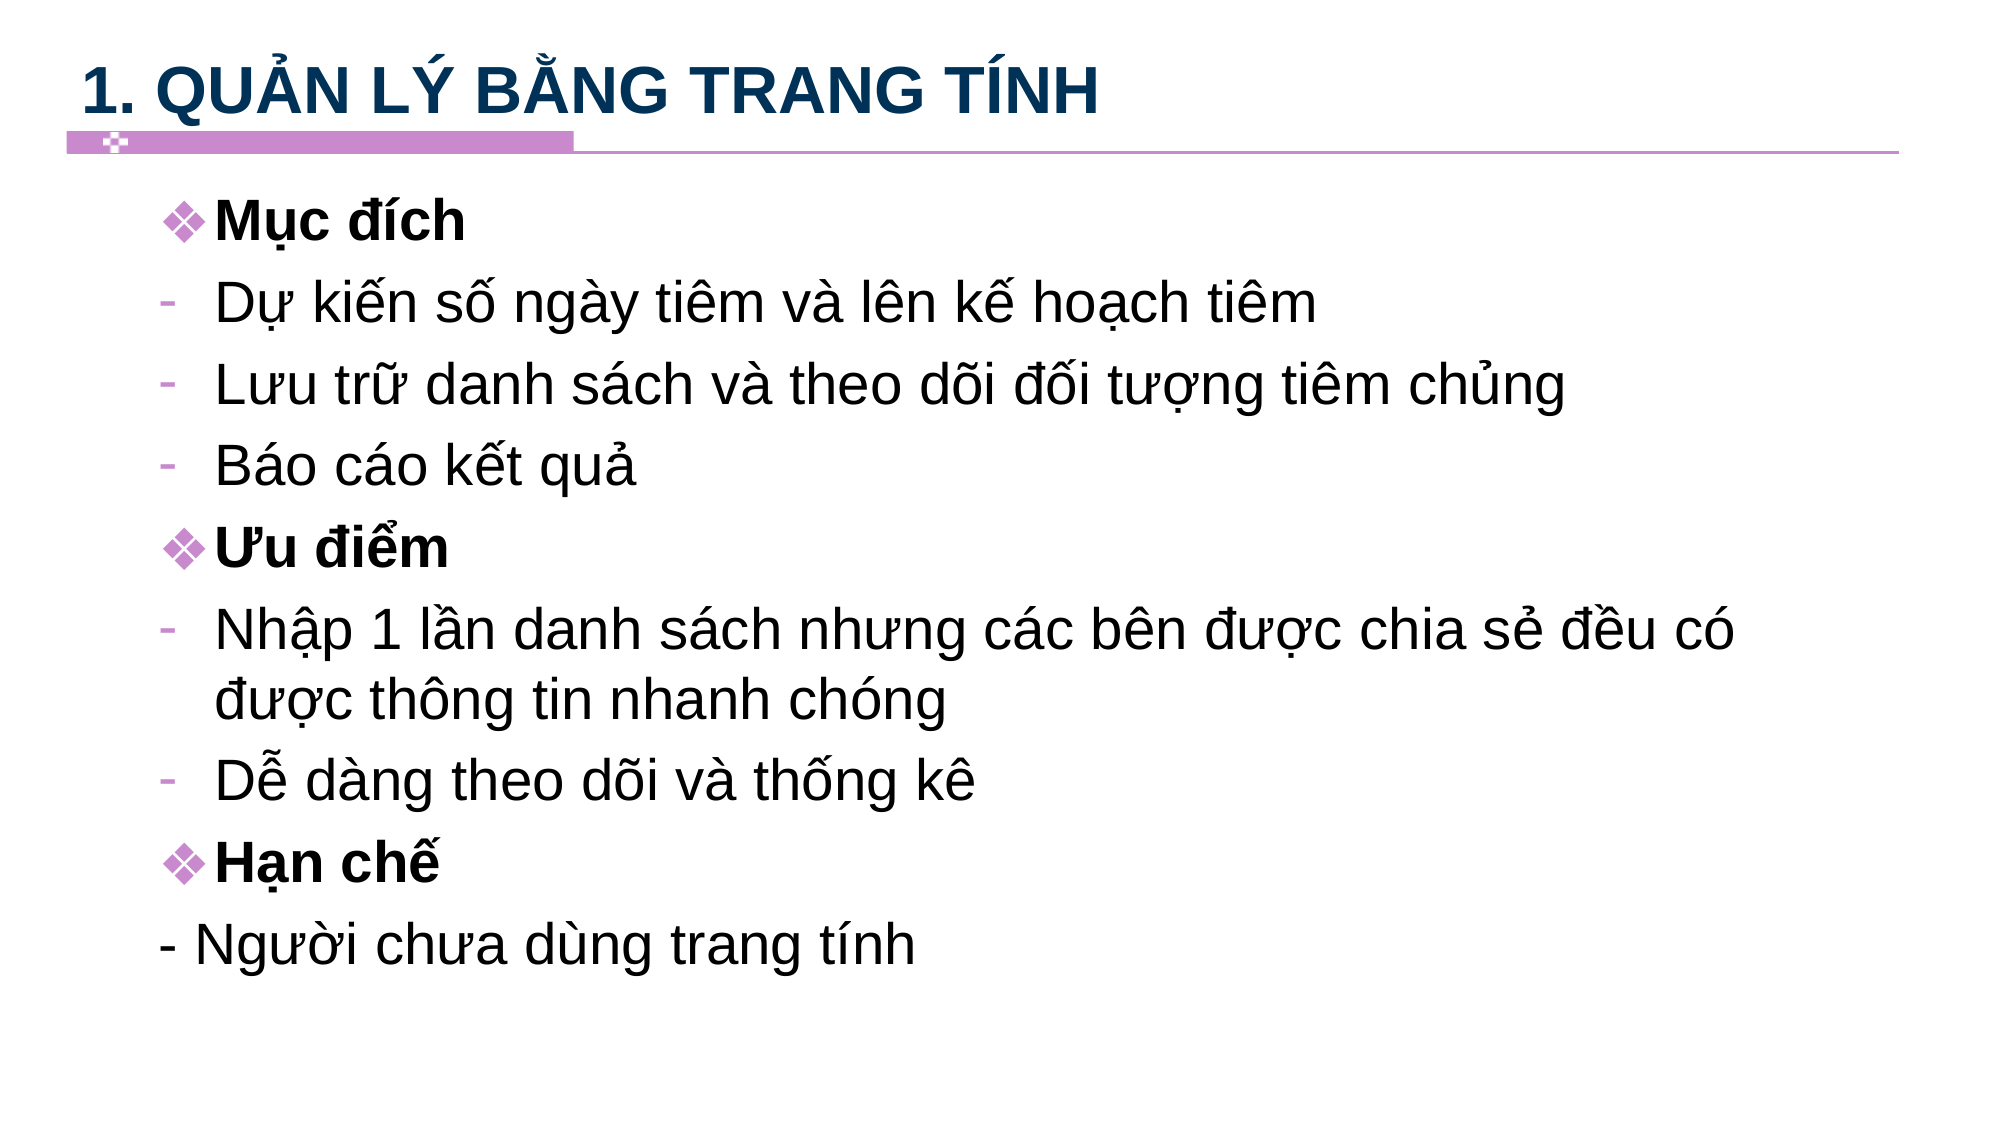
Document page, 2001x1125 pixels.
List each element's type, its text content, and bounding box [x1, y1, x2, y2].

list Mục đích Dự kiến số ngày tiêm và lên kế hoạch tiêm Lưu trữ danh sách và theo dõi đối tượng tiêm chủng Báo cáo kết quả Ưu điểm Nhập 1 lần danh sách nhưng các bên được chia sẻ đều có được thông tin nhanh chóng Dễ dàng theo dõi và thống kê Hạn chế - Người chưa dùng trang tính [143, 174, 1850, 1050]
title 1. QUẢN LÝ BẰNG TRANG TÍNH [66, 31, 1392, 143]
picture [103, 143, 128, 153]
